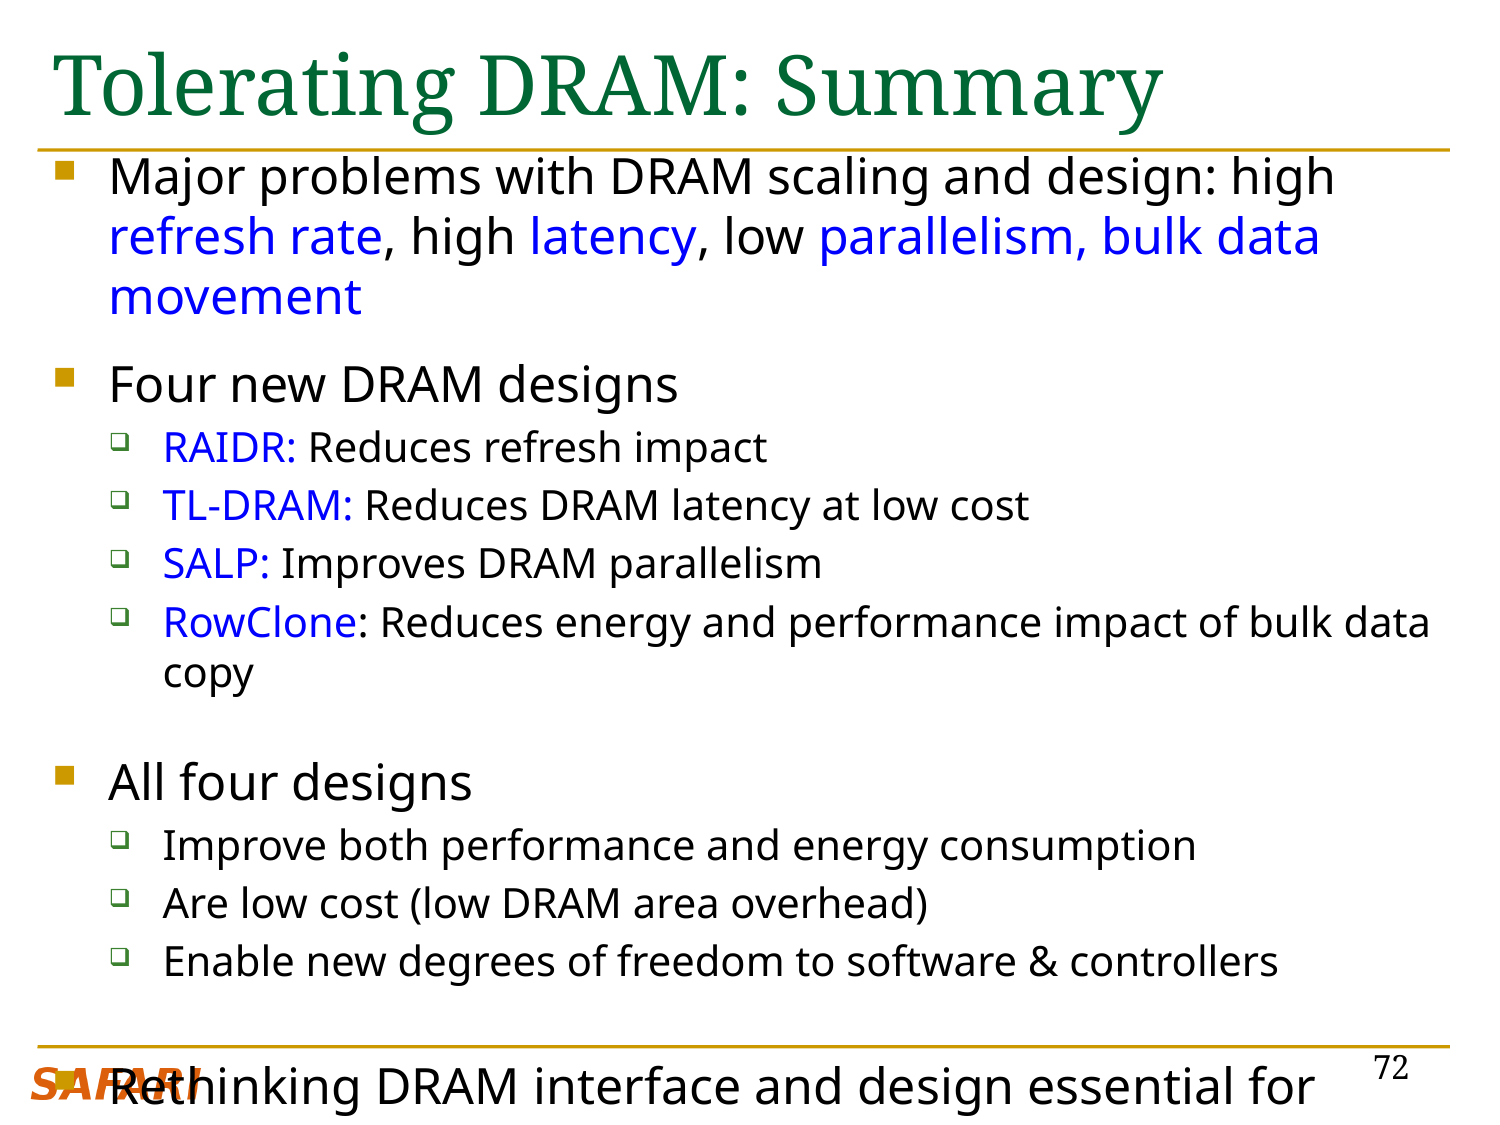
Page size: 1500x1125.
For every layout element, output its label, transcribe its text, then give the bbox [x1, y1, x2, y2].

title Tolerating DRAM: Summary [37, 24, 1451, 136]
list Major problems with DRAM scaling and design: high refresh rate, high latency, low parallelism, bulk data movement Four new DRAM designs RAIDR: Reduces refresh impact TL-DRAM: Reduces DRAM latency at low cost SALP: Improves DRAM parallelism RowClone: Reduces energy and performance impact of bulk data copy All four designs Improve both performance and energy consumption Are low cost (low DRAM area overhead) Enable new degrees of freedom to software & controllers Rethinking DRAM interface and design essential for scaling Co-design DRAM with the rest of the system [37, 136, 1500, 1002]
slide_number 72 [1074, 1023, 1426, 1100]
picture [29, 1058, 207, 1110]
